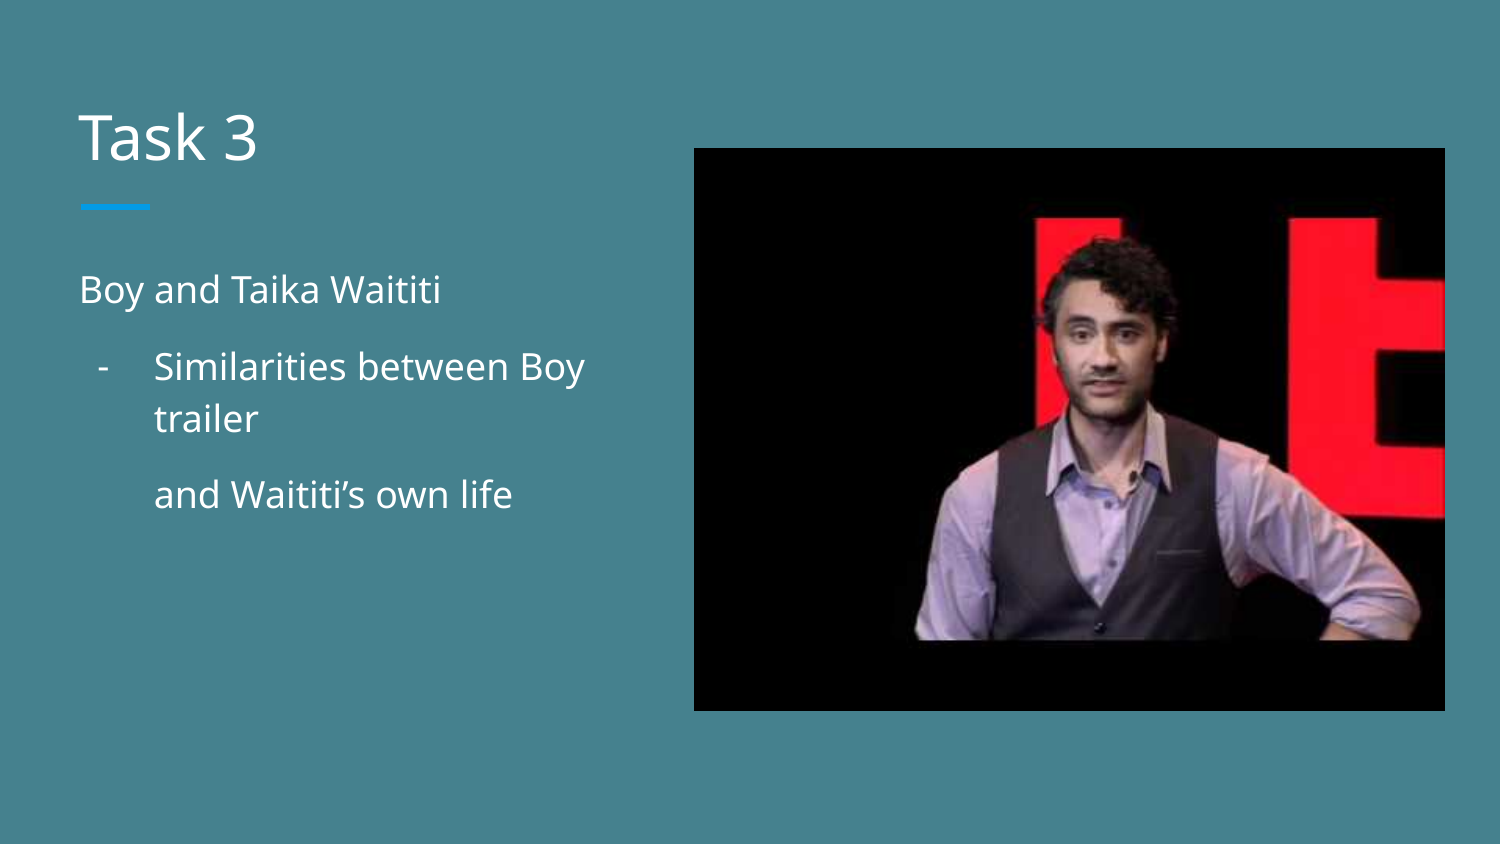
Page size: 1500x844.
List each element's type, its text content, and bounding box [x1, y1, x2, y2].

list Boy and Taika Waititi Similarities between Boy trailer and Waititi’s own life [63, 244, 687, 750]
title Task 3 [63, 75, 1437, 188]
picture [694, 148, 1446, 712]
